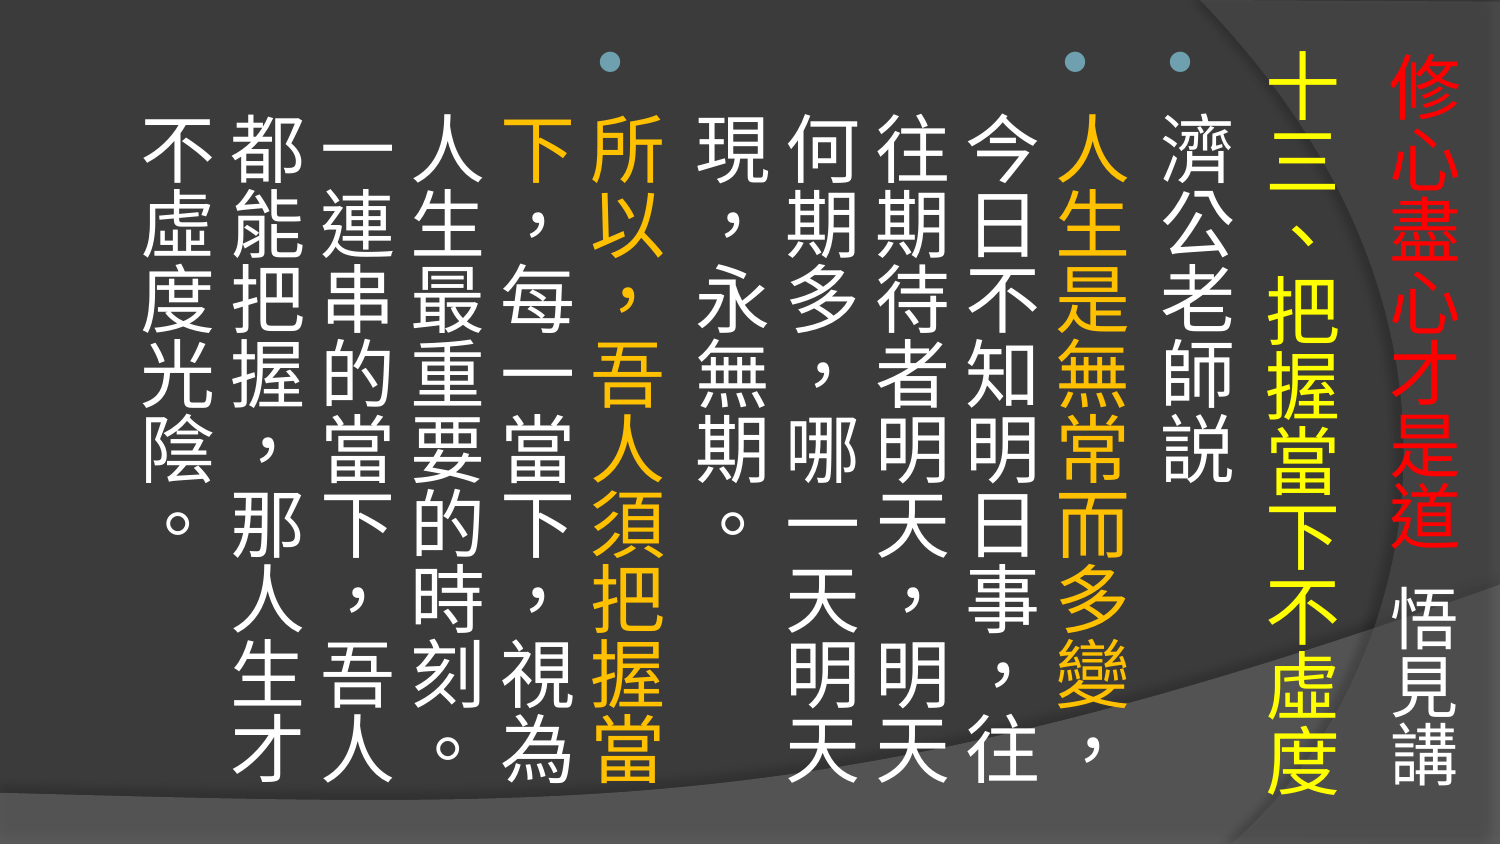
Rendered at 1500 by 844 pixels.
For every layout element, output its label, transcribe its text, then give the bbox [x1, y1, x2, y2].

list 十三、把握當下不虛度 濟公老師説 人生是無常而多變，今日不知明日事，往往期待者明天，明天何期多，哪一天明天現，永無期。 所以，吾人須把握當下，每一當下，視為人生最重要的時刻。一連串的當下，吾人都能把握，那人生才不虛度光陰。 [29, 27, 1365, 820]
title 修心盡心才是道 悟見講 [1364, 21, 1483, 820]
